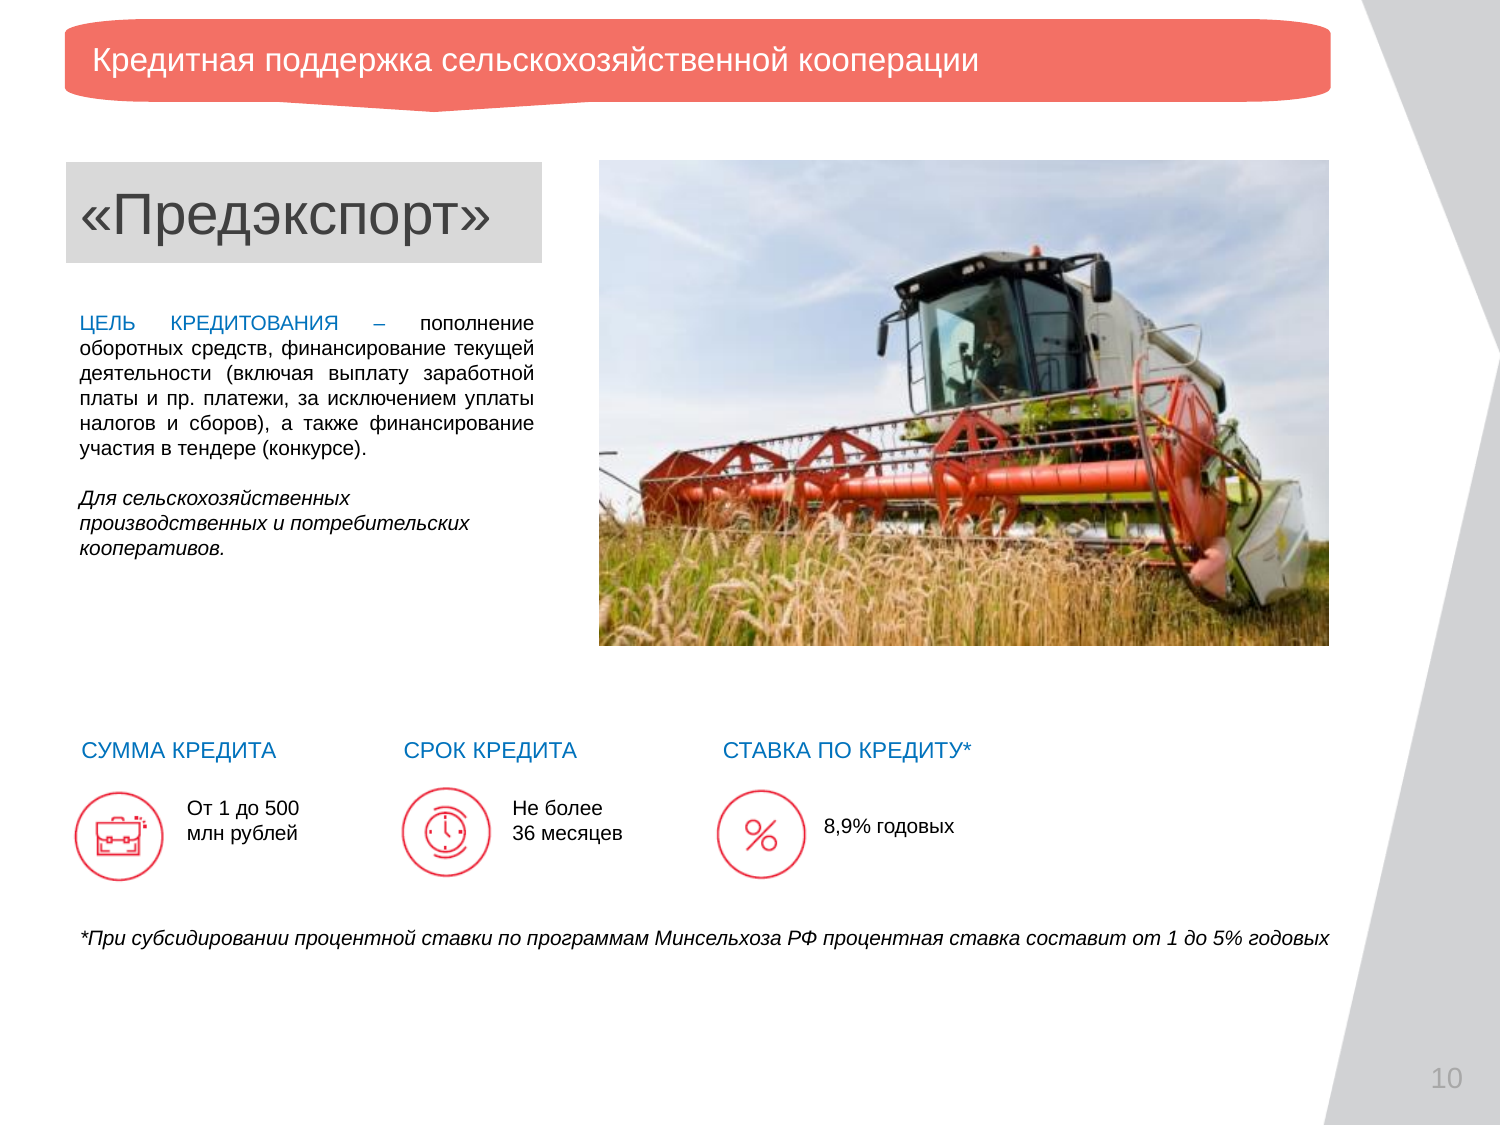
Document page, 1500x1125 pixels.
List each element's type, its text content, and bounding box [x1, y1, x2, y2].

text_box *При субсидировании процентной ставки по программам Минсельхоза РФ процентная ставка составит от 1 до 5% годовых [65, 916, 1393, 957]
text_box СТАВКА ПО КРЕДИТУ* [708, 727, 988, 771]
text_box 8,9% годовых [819, 805, 1248, 846]
text_box Кредитная поддержка сельскохозяйственной кооперации [62, 16, 1333, 115]
text_box ЦЕЛЬ КРЕДИТОВАНИЯ – пополнение оборотных средств, финансирование текущей деятельности (включая выплату заработной платы и пр. платежи, за исключением уплаты налогов и сборов), а также финансирование участия в тендере (конкурсе). Для сельскохозяйственных производственных и потребительских кооперативов. [64, 302, 550, 568]
text_box От 1 до 500 млн рублей [172, 786, 315, 852]
table_header «Предэкспорт» [66, 162, 542, 263]
slide_number 10 [1128, 1046, 1478, 1107]
text_box СУММА КРЕДИТА [66, 727, 292, 771]
text_box СРОК КРЕДИТА [388, 727, 593, 771]
text_box Не более 36 месяцев [499, 786, 638, 852]
picture [0, 0, 1500, 1125]
